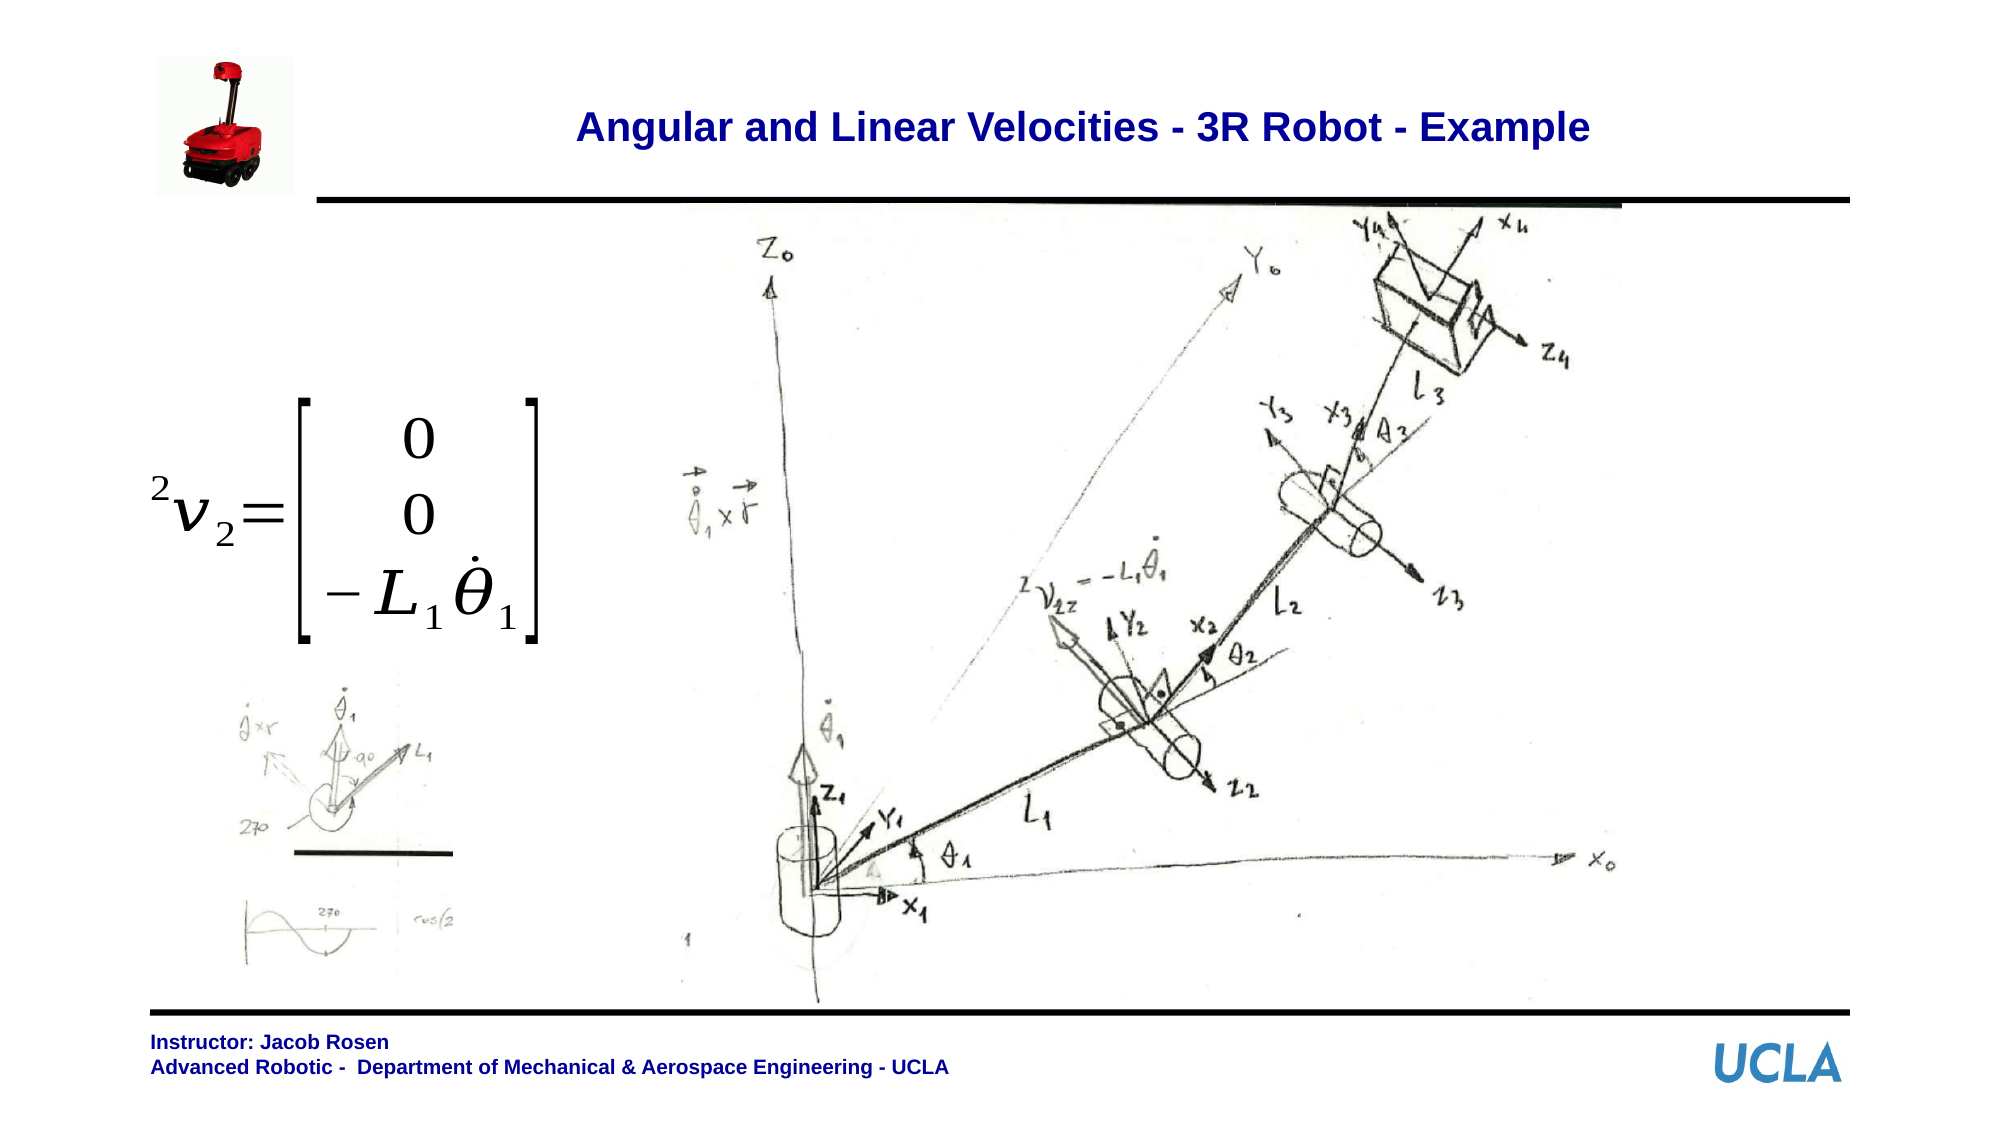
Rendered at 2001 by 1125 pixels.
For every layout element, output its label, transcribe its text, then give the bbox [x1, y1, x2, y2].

text_box Instructor: Jacob Rosen Advanced Robotic - Department of Mechanical & Aerospace Engineering - UCLA [135, 1021, 1249, 1084]
picture [218, 665, 453, 976]
picture [1692, 1021, 1863, 1103]
picture [155, 57, 294, 196]
picture [681, 203, 1622, 1008]
title Angular and Linear Velocities - 3R Robot - Example [316, 62, 1850, 188]
